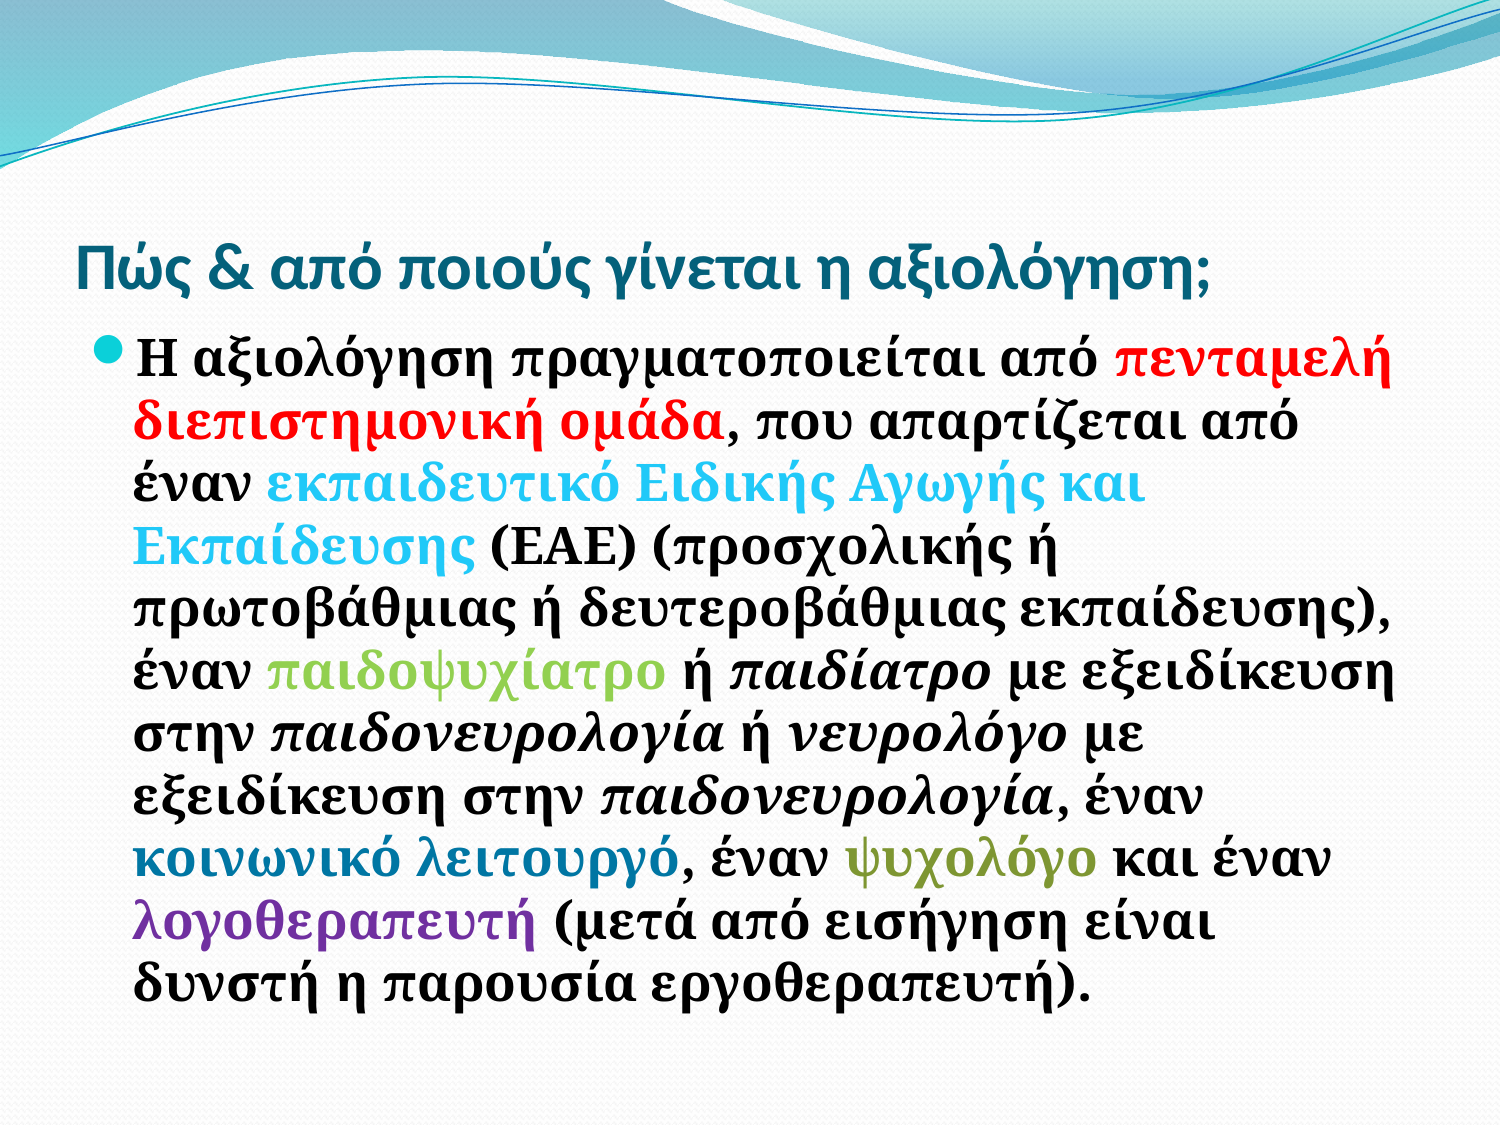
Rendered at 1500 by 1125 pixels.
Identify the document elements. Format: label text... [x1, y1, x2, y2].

list Η αξιολόγηση πραγματοποιείται από πενταμελή διεπιστημονική ομάδα, που απαρτίζεται από έναν εκπαιδευτικό Ειδικής Αγωγής και Εκπαίδευσης (ΕΑΕ) (προσχολικής ή πρωτοβάθμιας ή δευτεροβάθμιας εκπαίδευσης), έναν παιδοψυχίατρο ή παιδίατρο με εξειδίκευση στην παιδονευρολογία ή νευρολόγο με εξειδίκευση στην παιδονευρολογία, έναν κοινωνικό λειτουργό, έναν ψυχολόγο και έναν λογοθεραπευτή (μετά από εισήγηση είναι δυνστή η παρουσία εργοθεραπευτή). [75, 317, 1425, 1038]
title Πώς & από ποιούς γίνεται η αξιολόγηση; [75, 115, 1425, 303]
